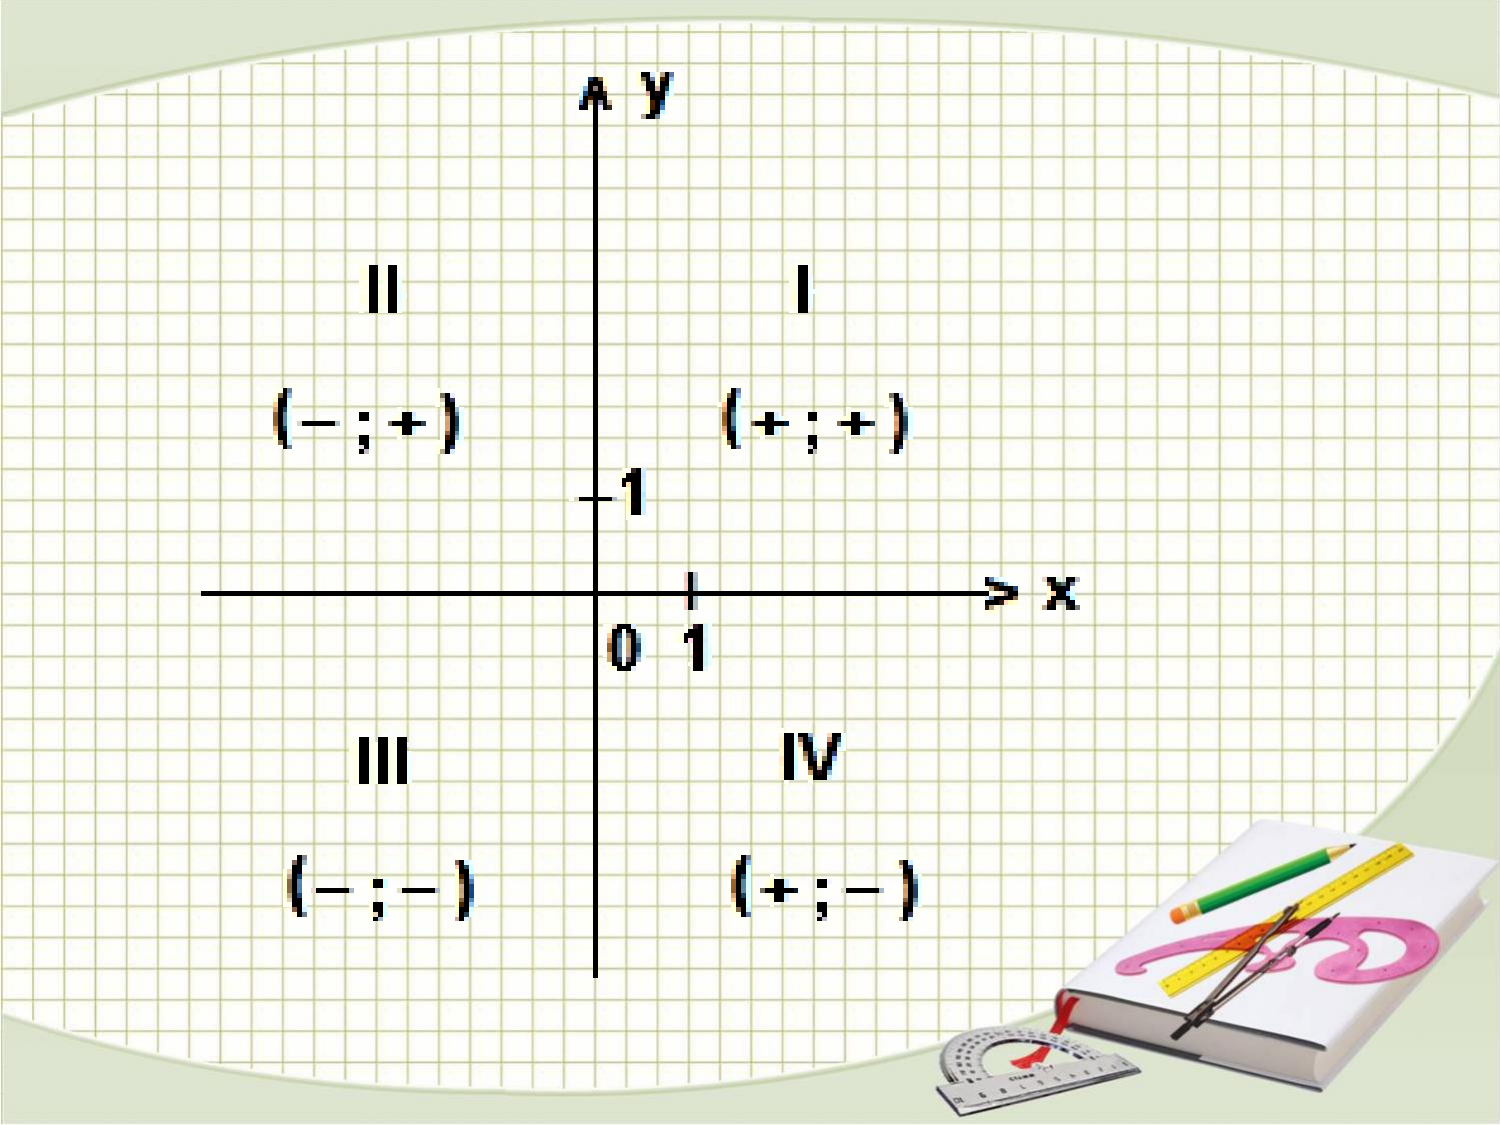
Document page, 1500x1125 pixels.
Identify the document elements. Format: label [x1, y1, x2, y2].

picture [0, 0, 1500, 1125]
list [159, 30, 1176, 1036]
